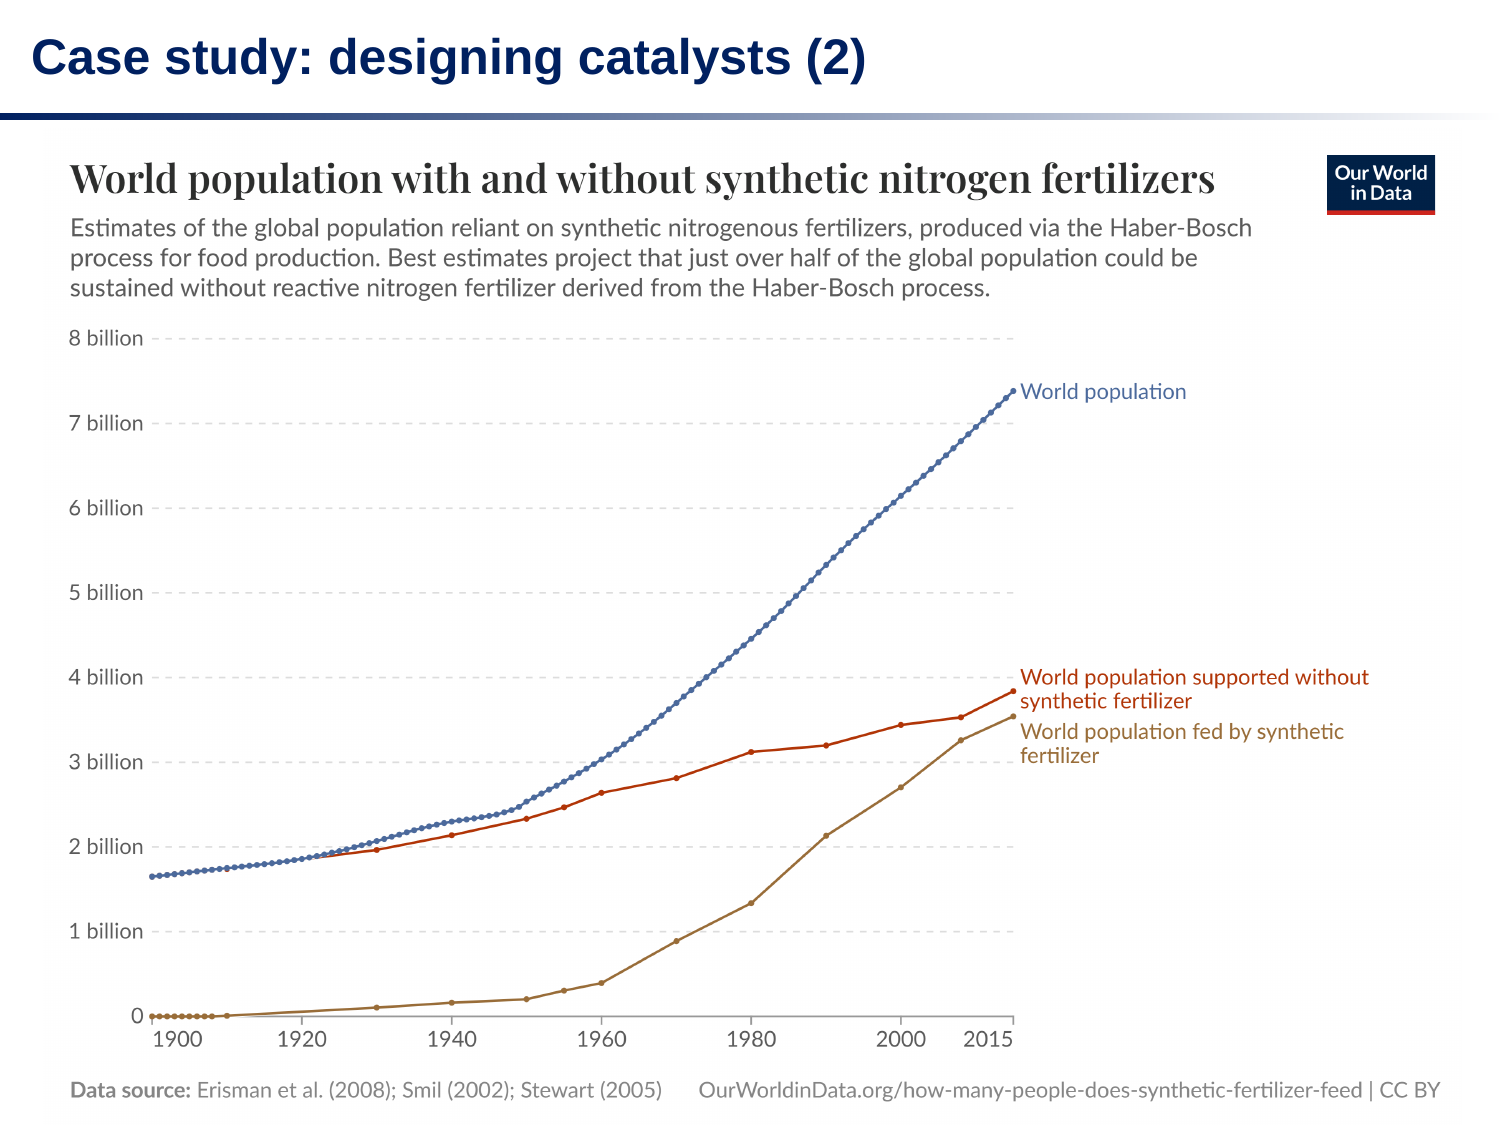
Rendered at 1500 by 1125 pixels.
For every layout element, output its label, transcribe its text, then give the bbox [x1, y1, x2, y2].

text_box [0, 113, 1500, 120]
picture [43, 128, 1462, 1125]
text_box Case study: designing catalysts (2) [16, 17, 883, 92]
